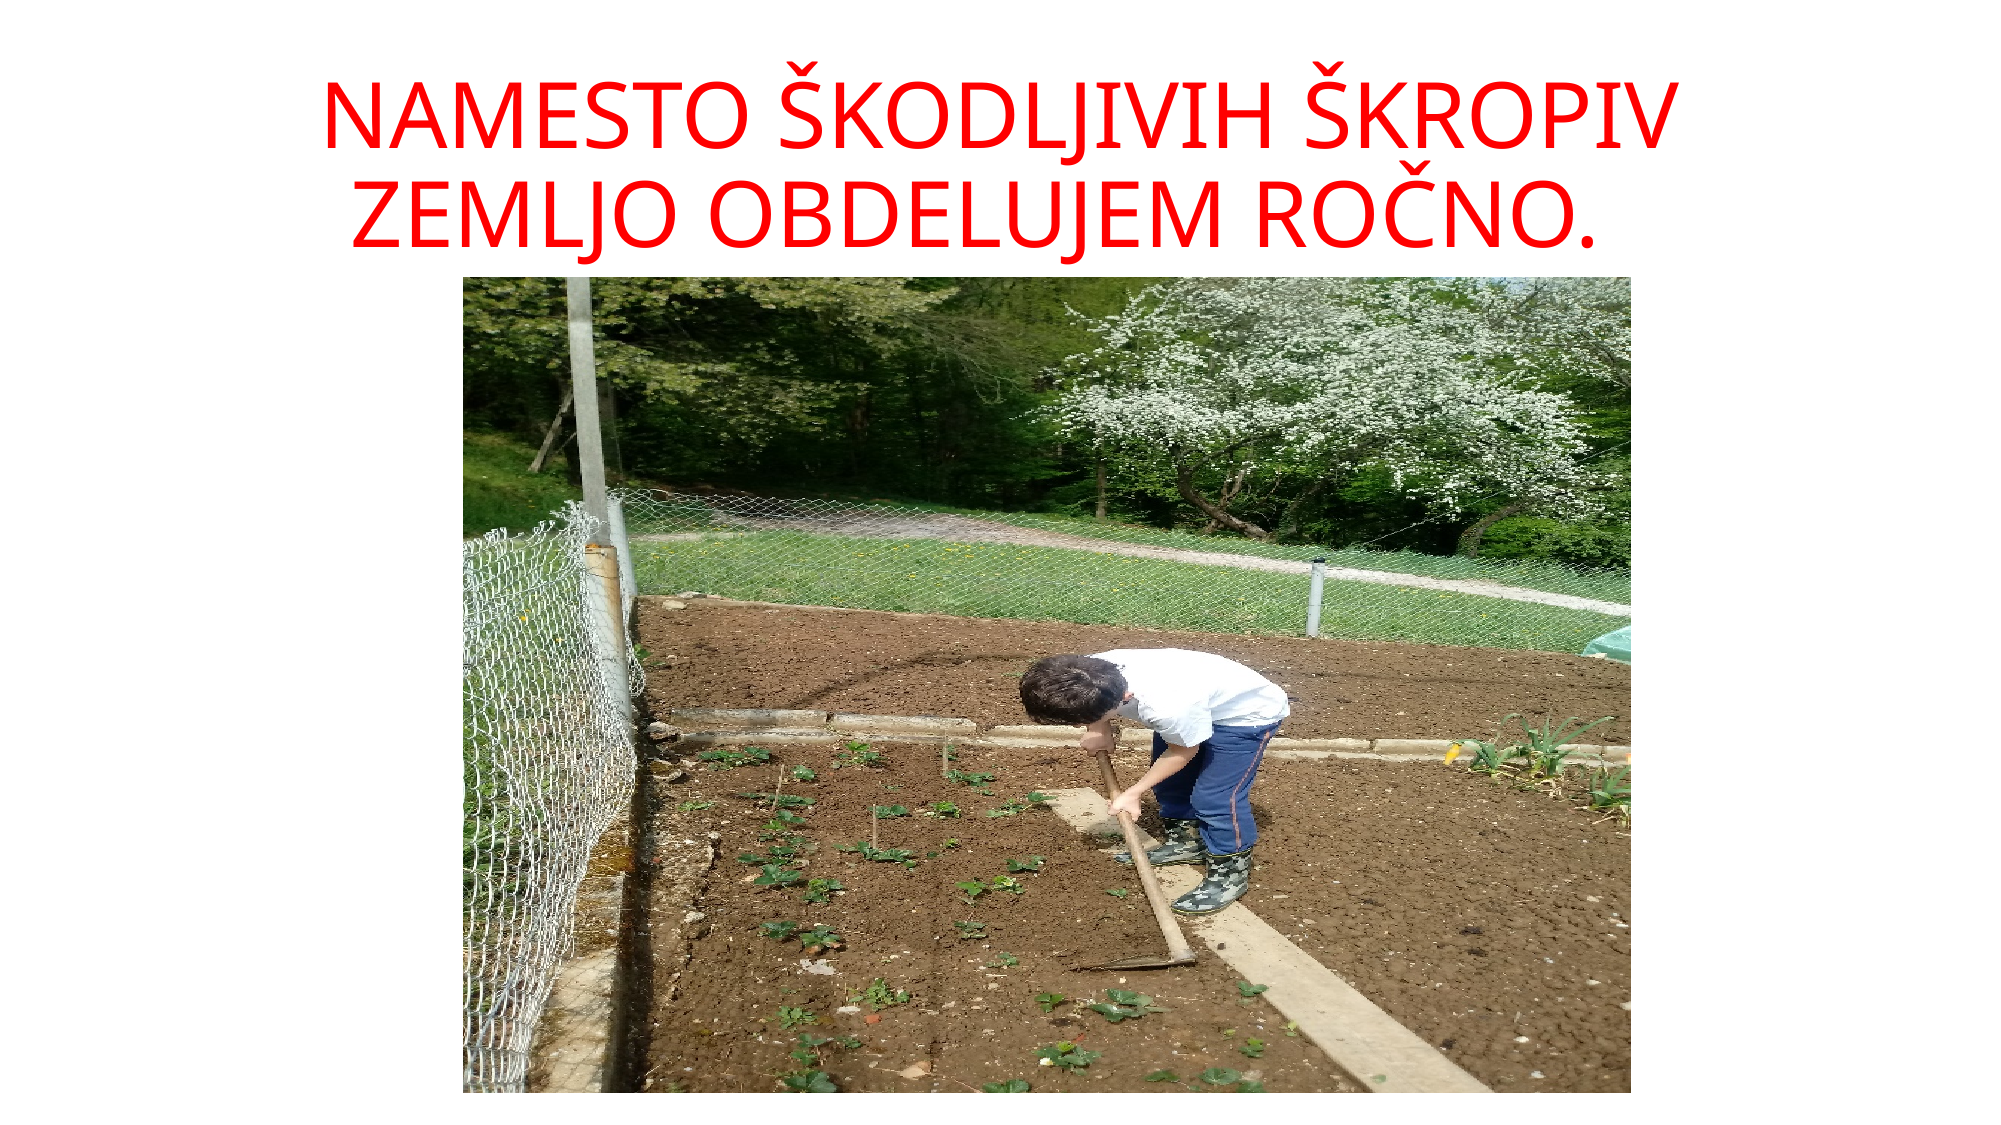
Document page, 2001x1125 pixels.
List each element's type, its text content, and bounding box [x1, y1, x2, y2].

title NAMESTO ŠKODLJIVIH ŠKROPIV ZEMLJO OBDELUJEM ROČNO. [137, 59, 1863, 278]
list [463, 277, 1631, 1093]
